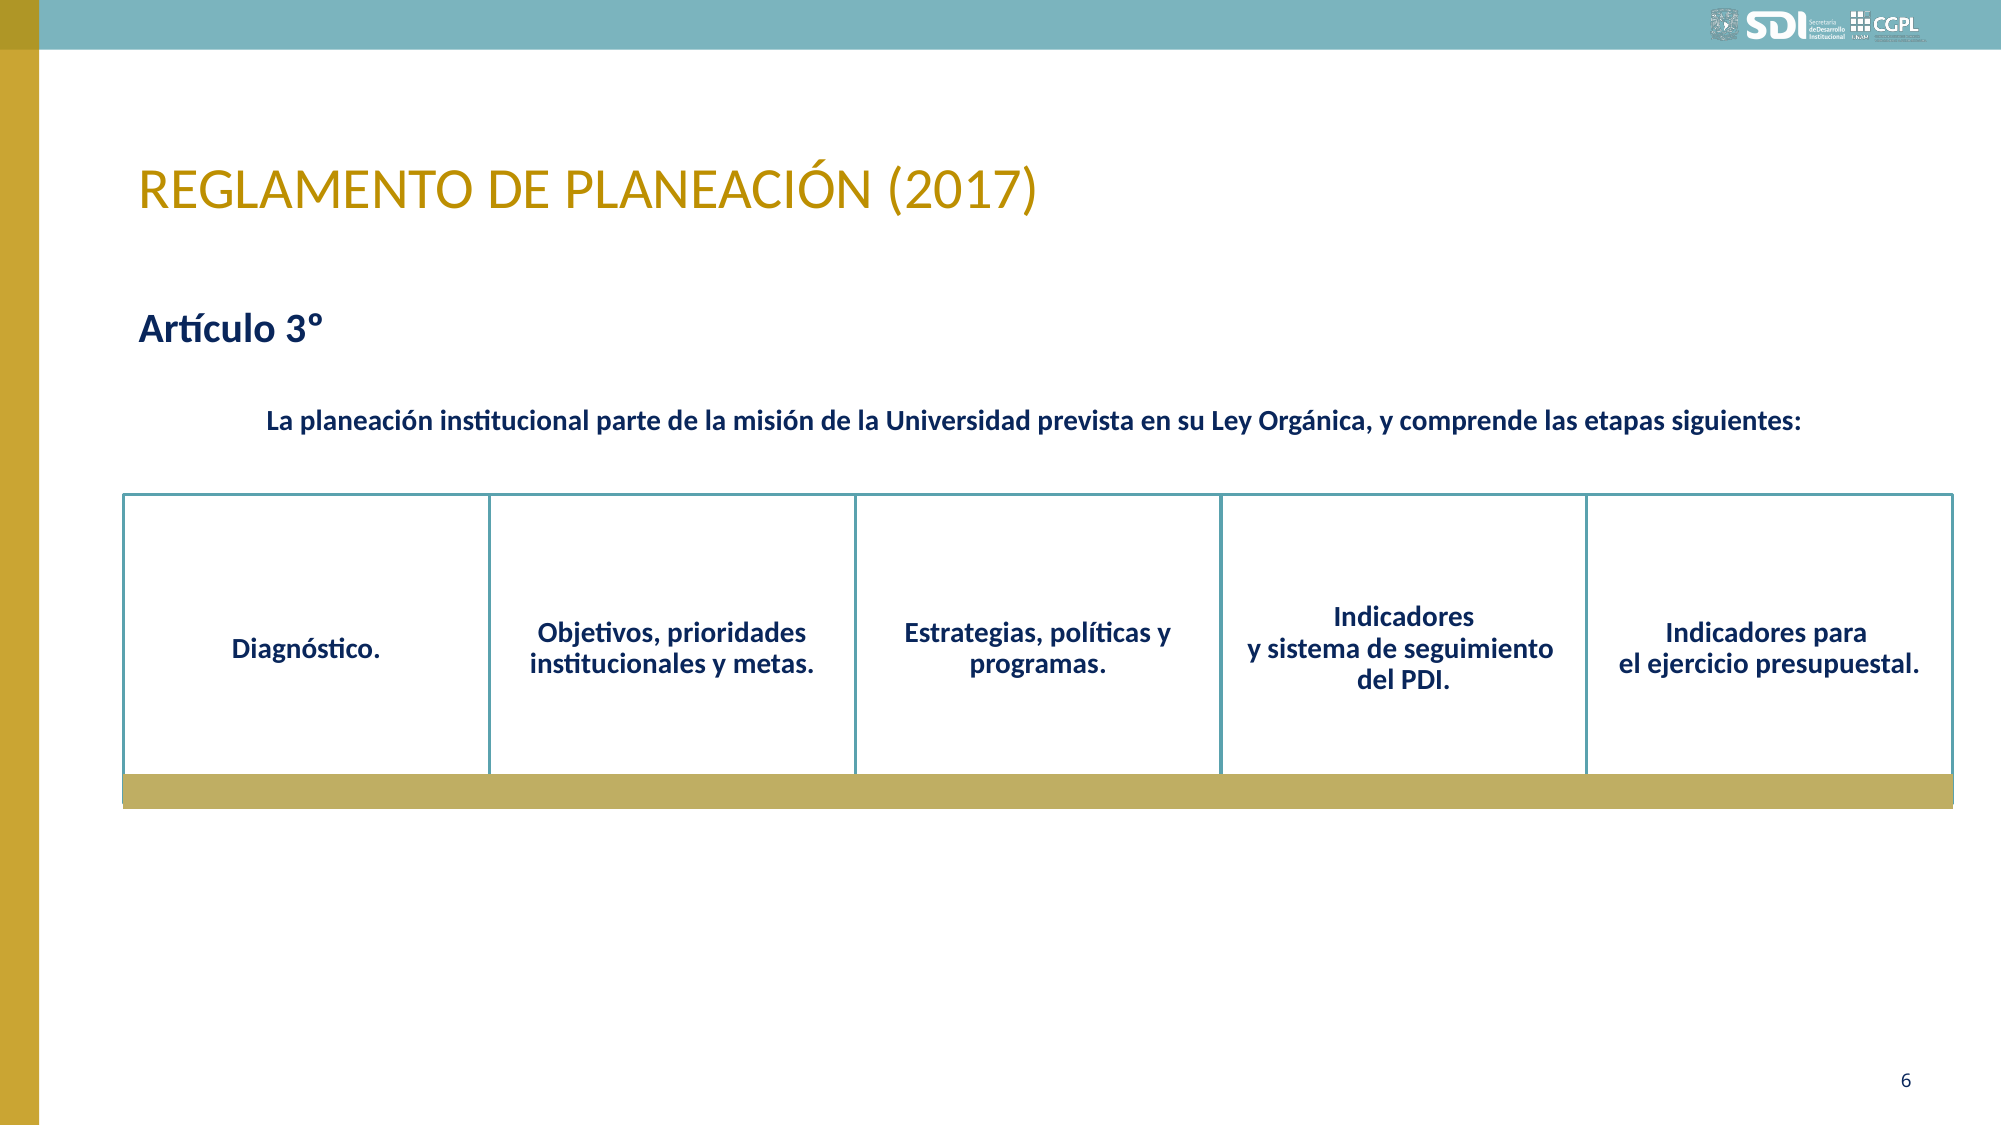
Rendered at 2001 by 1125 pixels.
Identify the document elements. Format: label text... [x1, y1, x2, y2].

title Reglamento de Planeación (2017) [123, 99, 1927, 271]
list Artículo 3º [123, 282, 479, 347]
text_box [123, 347, 1954, 838]
picture [1708, 7, 1741, 42]
picture [1850, 11, 1927, 42]
slide_number 6 [1836, 1051, 1927, 1112]
